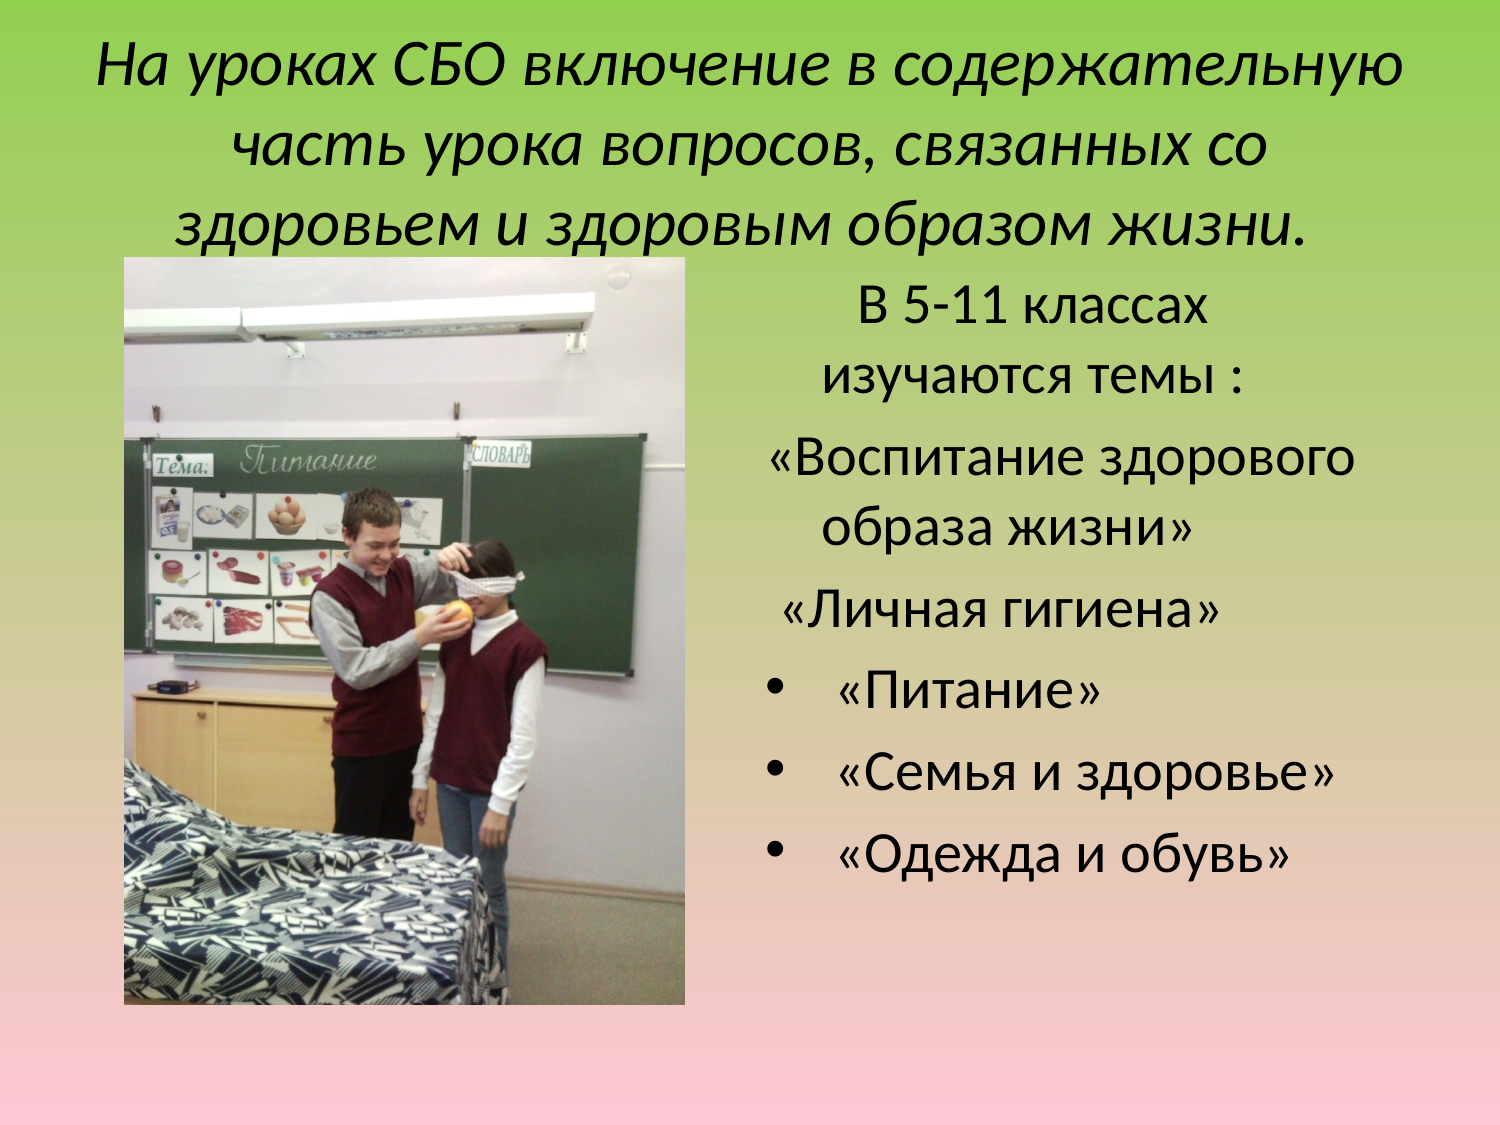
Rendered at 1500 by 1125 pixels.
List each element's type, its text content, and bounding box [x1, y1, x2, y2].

list В 5-11 классах изучаются темы : «Воспитание здорового образа жизни» «Личная гигиена» «Питание» «Семья и здоровье» «Одежда и обувь» [750, 257, 1413, 1001]
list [123, 257, 685, 1006]
title На уроках СБО включение в содержательную часть урока вопросов, связанных со здоровьем и здоровым образом жизни. [75, 45, 1425, 233]
